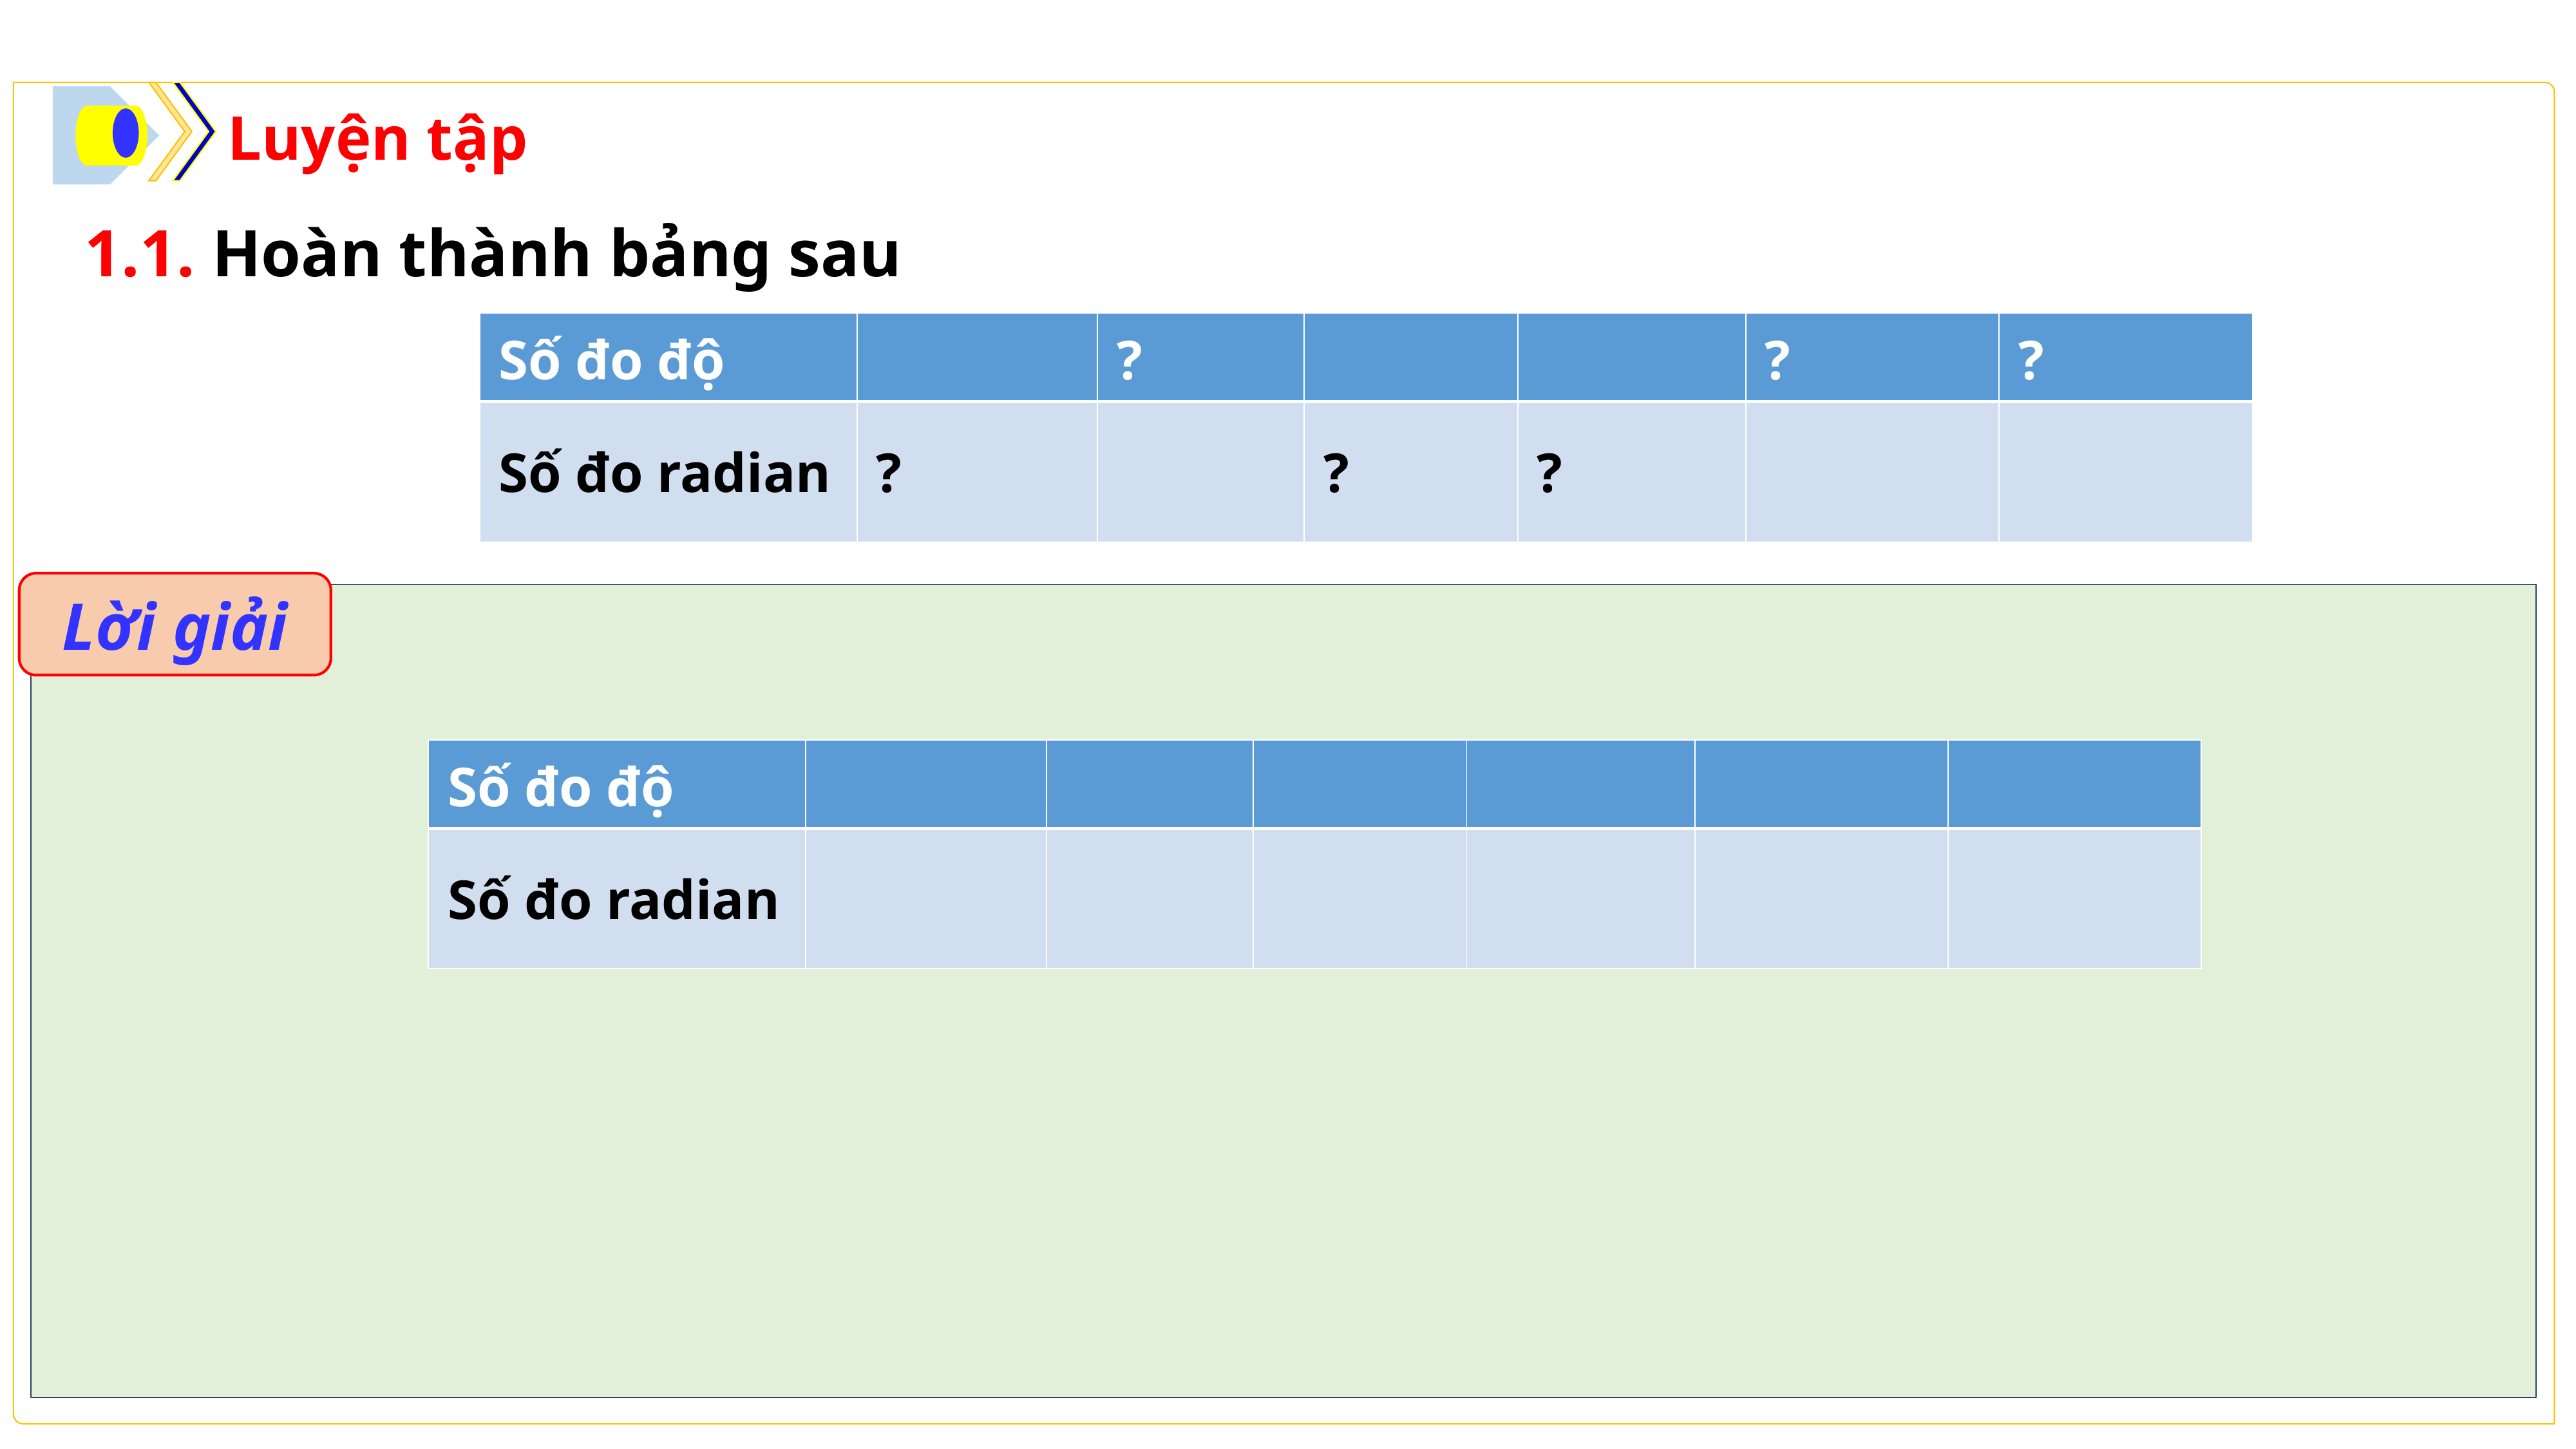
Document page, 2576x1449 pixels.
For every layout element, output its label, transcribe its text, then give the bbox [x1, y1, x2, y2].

text_box [13, 82, 2555, 1424]
text_box Lời giải [17, 571, 332, 677]
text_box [52, 82, 2555, 188]
text_box 1.1. Hoàn thành bảng sau [75, 207, 2555, 520]
